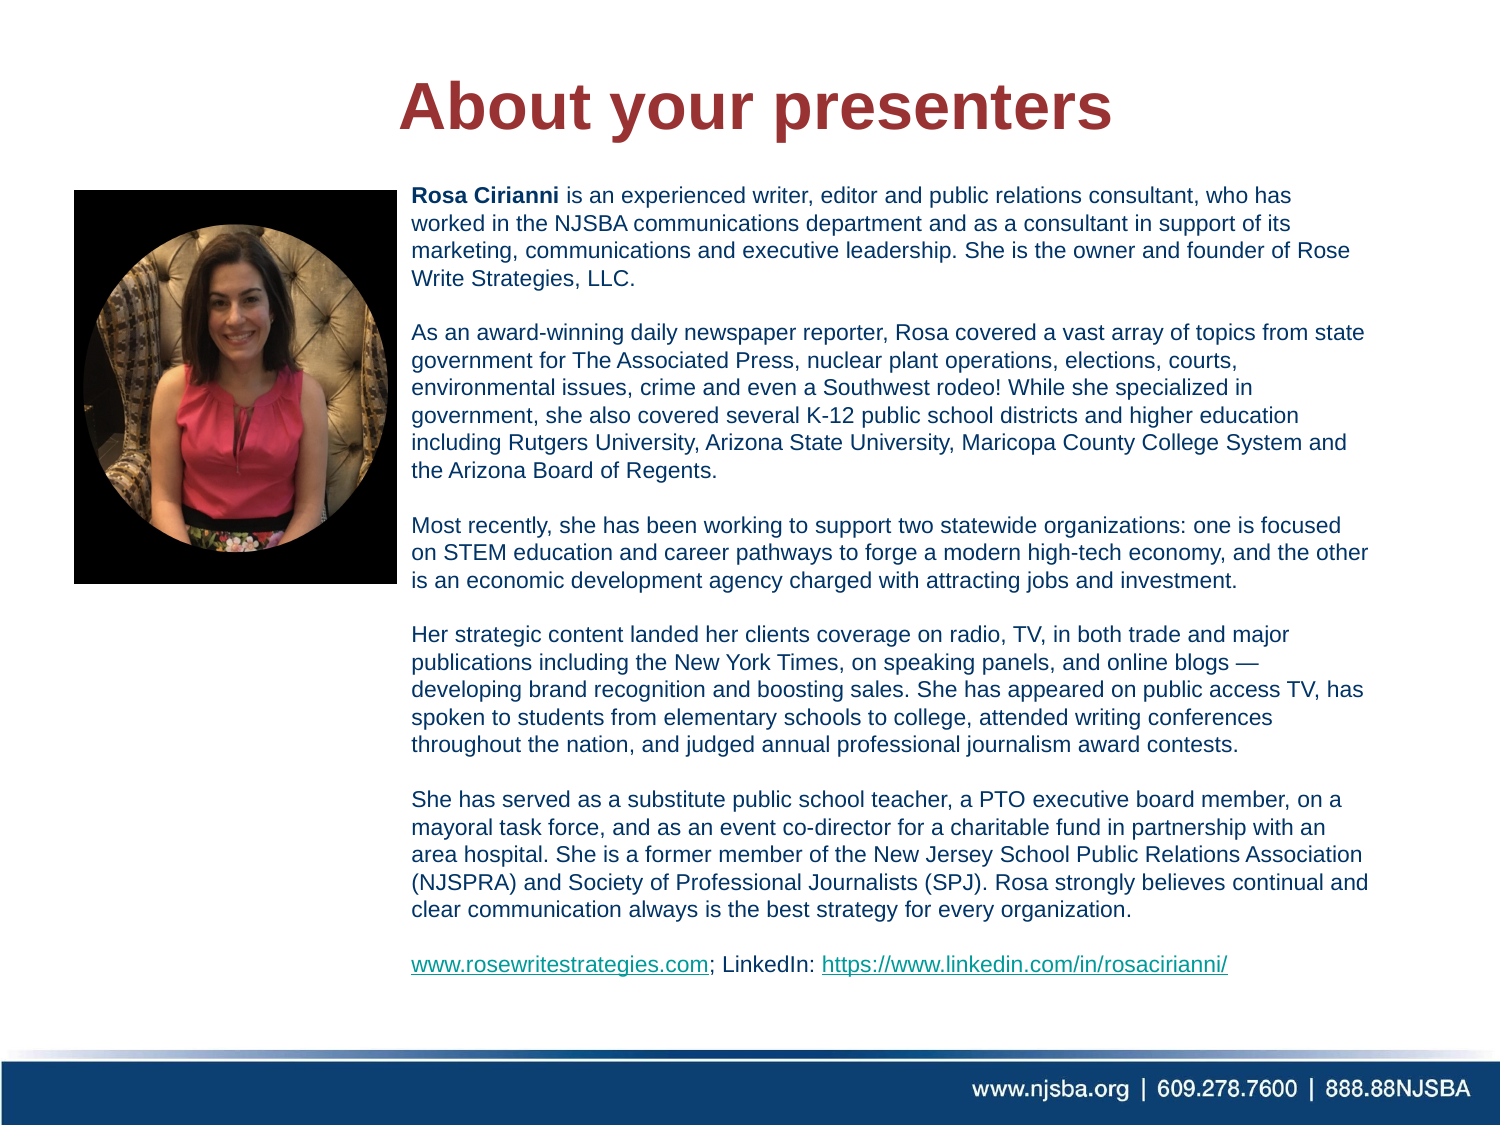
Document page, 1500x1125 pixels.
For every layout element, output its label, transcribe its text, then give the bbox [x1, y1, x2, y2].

title About your presenters [125, 50, 1388, 157]
list Rosa Cirianni is an experienced writer, editor and public relations consultant, who has worked in the NJSBA communications department and as a consultant in support of its marketing, communications and executive leadership. She is the owner and founder of Rose Write Strategies, LLC. As an award-winning daily newspaper reporter, Rosa covered a vast array of topics from state government for The Associated Press, nuclear plant operations, elections, courts, environmental issues, crime and even a Southwest rodeo! While she specialized in government, she also covered several K-12 public school districts and higher education including Rutgers University, Arizona State University, Maricopa County College System and the Arizona Board of Regents. Most recently, she has been working to support two statewide organizations: one is focused on STEM education and career pathways to forge a modern high-tech economy, and the other is an economic development agency charged with attracting jobs and investment. Her strategic content landed her clients coverage on radio, TV, in both trade and major publications including the New York Times, on speaking panels, and online blogs — developing brand recognition and boosting sales. She has appeared on public access TV, has spoken to students from elementary schools to college, attended writing conferences throughout the nation, and judged annual professional journalism award contests. She has served as a substitute public school teacher, a PTO executive board member, on a mayoral task force, and as an event co-director for a charitable fund in partnership with an area hospital. She is a former member of the New Jersey School Public Relations Association (NJSPRA) and Society of Professional Journalists (SPJ). Rosa strongly believes continual and clear communication always is the best strategy for every organization. www.rosewritestrategies.com; LinkedIn: https://www.linkedin.com/in/rosacirianni/ [396, 173, 1388, 992]
picture [0, 0, 1500, 1125]
